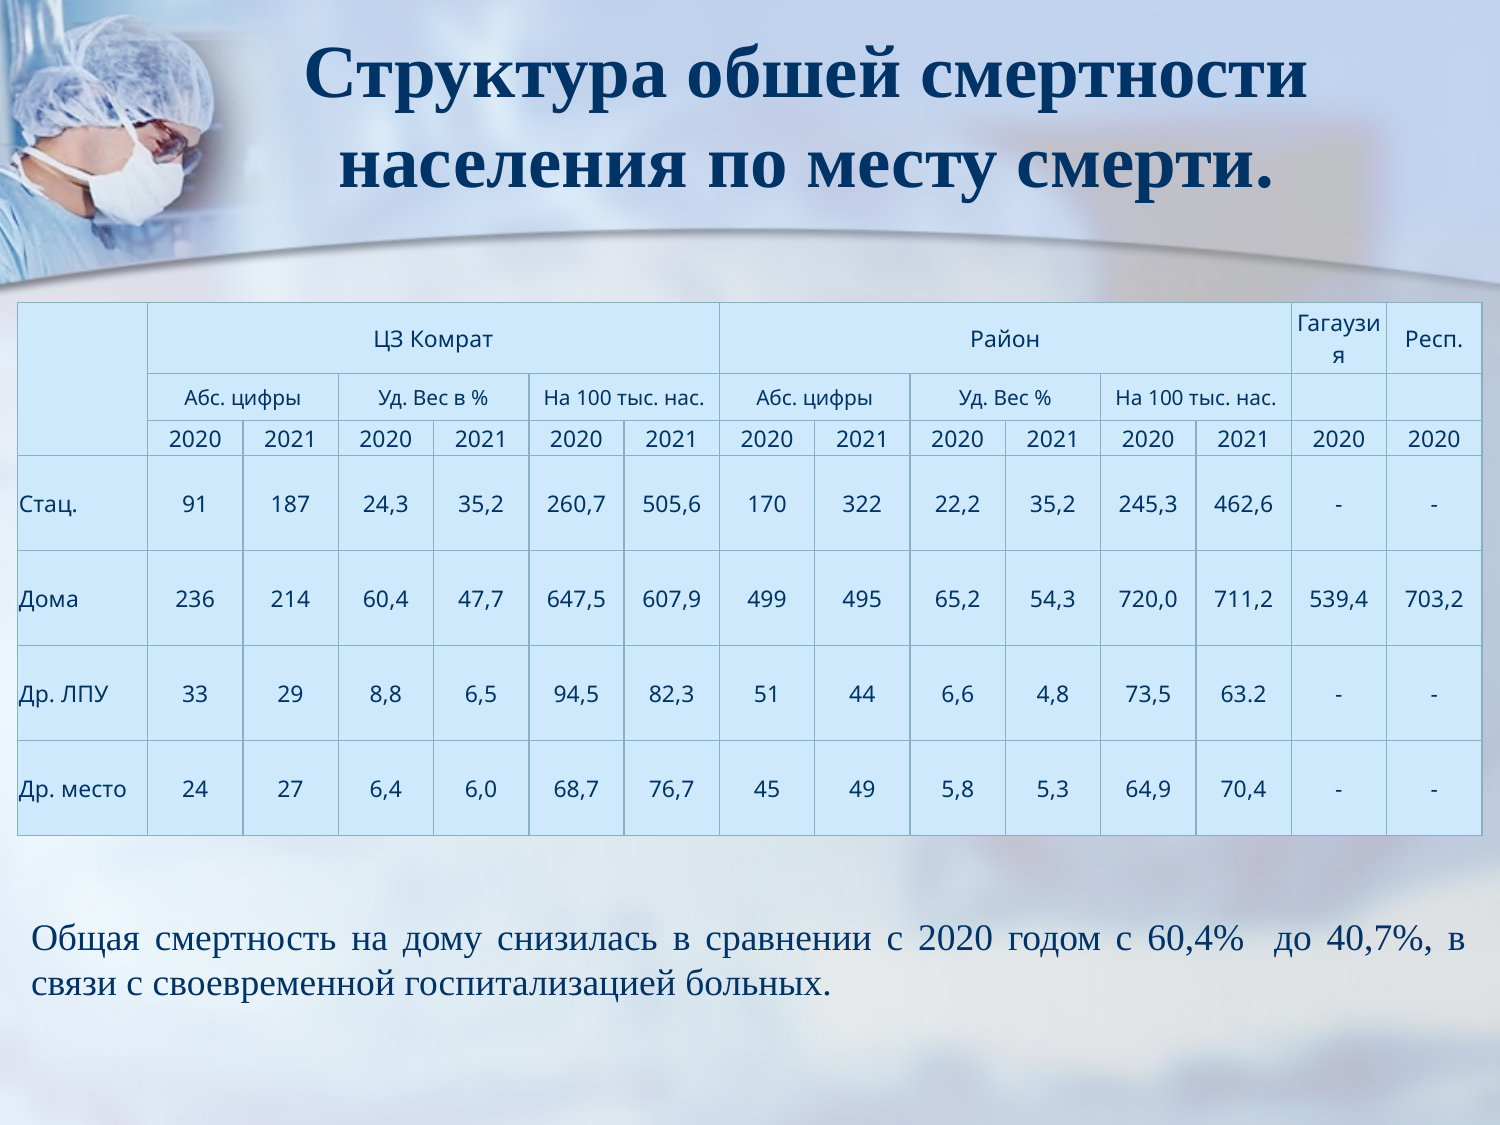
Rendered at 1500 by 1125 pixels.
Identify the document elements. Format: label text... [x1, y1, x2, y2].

table_cell 27 [244, 741, 338, 835]
table_cell 187 [244, 456, 338, 550]
table_cell - [1387, 646, 1481, 740]
table_cell 63.2 [1197, 646, 1291, 740]
table_cell 2021 [1197, 421, 1291, 455]
table_cell Абс. цифры [148, 374, 338, 420]
table_cell 33 [148, 646, 242, 740]
table_header Район [720, 303, 1291, 373]
table_cell - [1292, 456, 1386, 550]
table_cell Др. место [18, 741, 147, 835]
table_cell 170 [720, 456, 814, 550]
title Структура обшей смертности населения по месту смерти. [200, 24, 1413, 200]
table_cell 68,7 [530, 741, 623, 835]
table_cell 2020 [1387, 421, 1481, 455]
table_cell Дома [18, 551, 147, 645]
table_cell 60,4 [339, 551, 433, 645]
table_cell Уд. Вес в % [339, 374, 528, 420]
table_header [18, 303, 147, 455]
table_cell 70,4 [1197, 741, 1291, 835]
text_box Общая смертность на дому снизилась в сравнении с 2020 годом с 60,4% до 40,7%, в связи с своевременной госпитализацией больных. [16, 905, 1483, 1010]
table_cell 2020 [148, 421, 242, 455]
picture [0, 0, 1500, 1125]
table_cell 5,3 [1006, 741, 1100, 835]
table_cell 720,0 [1101, 551, 1195, 645]
table_cell - [1387, 456, 1481, 550]
table_cell 711,2 [1197, 551, 1291, 645]
table_cell [1387, 374, 1481, 420]
table_cell 5,8 [911, 741, 1005, 835]
table_cell 4,8 [1006, 646, 1100, 740]
table_cell На 100 тыс. нас. [530, 374, 719, 420]
table_cell 24,3 [339, 456, 433, 550]
table_cell 6,4 [339, 741, 433, 835]
table_cell 245,3 [1101, 456, 1195, 550]
table_cell - [1292, 646, 1386, 740]
table_cell 499 [720, 551, 814, 645]
table_cell 76,7 [625, 741, 719, 835]
table_cell 539,4 [1292, 551, 1386, 645]
table_cell На 100 тыс. нас. [1101, 374, 1291, 420]
table_cell 6,0 [434, 741, 528, 835]
table_cell 8,8 [339, 646, 433, 740]
table_header Гагаузия [1292, 303, 1386, 373]
table_cell 322 [815, 456, 909, 550]
table_cell 2021 [815, 421, 909, 455]
table_cell 2020 [339, 421, 433, 455]
table_header ЦЗ Комрат [148, 303, 719, 373]
table_cell 29 [244, 646, 338, 740]
table_cell 2020 [720, 421, 814, 455]
table_cell 44 [815, 646, 909, 740]
table_cell 260,7 [530, 456, 623, 550]
table_cell 2021 [625, 421, 719, 455]
table_cell 2021 [1006, 421, 1100, 455]
table_cell 64,9 [1101, 741, 1195, 835]
table_cell 6,6 [911, 646, 1005, 740]
table_cell 47,7 [434, 551, 528, 645]
table_cell 495 [815, 551, 909, 645]
table_cell 2020 [1101, 421, 1195, 455]
table_cell 2021 [434, 421, 528, 455]
table_cell 24 [148, 741, 242, 835]
table_cell 94,5 [530, 646, 623, 740]
table_cell 54,3 [1006, 551, 1100, 645]
table_cell 73,5 [1101, 646, 1195, 740]
table_cell - [1292, 741, 1386, 835]
table_cell 6,5 [434, 646, 528, 740]
table_cell 22,2 [911, 456, 1005, 550]
table_cell - [1387, 741, 1481, 835]
table_cell 2021 [244, 421, 338, 455]
table_cell 2020 [1292, 421, 1386, 455]
table_cell 49 [815, 741, 909, 835]
table_cell 51 [720, 646, 814, 740]
table_cell 647,5 [530, 551, 623, 645]
table_cell 607,9 [625, 551, 719, 645]
table_cell 505,6 [625, 456, 719, 550]
table_cell 462,6 [1197, 456, 1291, 550]
table_cell 91 [148, 456, 242, 550]
table_cell Уд. Вес % [911, 374, 1100, 420]
table_cell 35,2 [1006, 456, 1100, 550]
table_cell 82,3 [625, 646, 719, 740]
table_header Респ. [1387, 303, 1481, 373]
table_cell 65,2 [911, 551, 1005, 645]
table_cell 35,2 [434, 456, 528, 550]
table_cell Абс. цифры [720, 374, 909, 420]
table_cell 2020 [530, 421, 623, 455]
table_cell 236 [148, 551, 242, 645]
table_cell 2020 [911, 421, 1005, 455]
table_cell Стац. [18, 456, 147, 550]
table_cell 214 [244, 551, 338, 645]
table_cell Др. ЛПУ [18, 646, 147, 740]
table_cell 45 [720, 741, 814, 835]
table_cell [1292, 374, 1386, 420]
table_cell 703,2 [1387, 551, 1481, 645]
